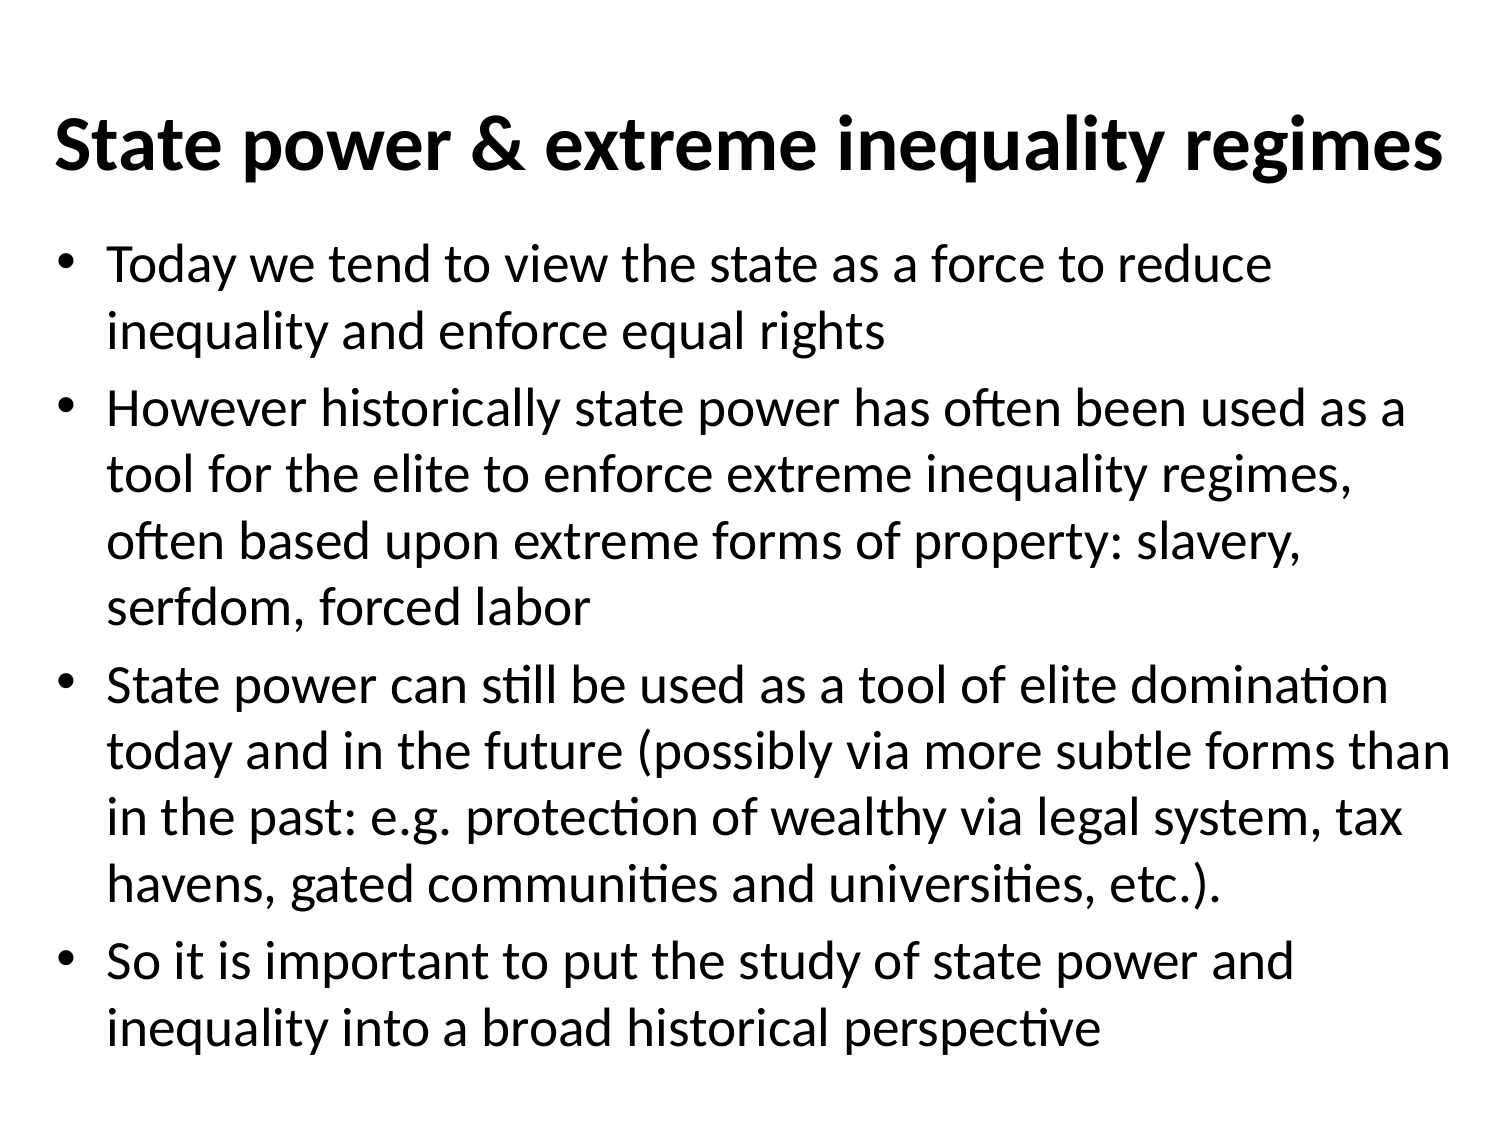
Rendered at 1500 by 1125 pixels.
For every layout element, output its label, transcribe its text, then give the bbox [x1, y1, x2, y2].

list Today we tend to view the state as a force to reduce inequality and enforce equal rights However historically state power has often been used as a tool for the elite to enforce extreme inequality regimes, often based upon extreme forms of property: slavery, serfdom, forced labor State power can still be used as a tool of elite domination today and in the future (possibly via more subtle forms than in the past: e.g. protection of wealthy via legal system, tax havens, gated communities and universities, etc.). So it is important to put the study of state power and inequality into a broad historical perspective [41, 219, 1483, 1083]
title State power & extreme inequality regimes [17, 45, 1483, 233]
